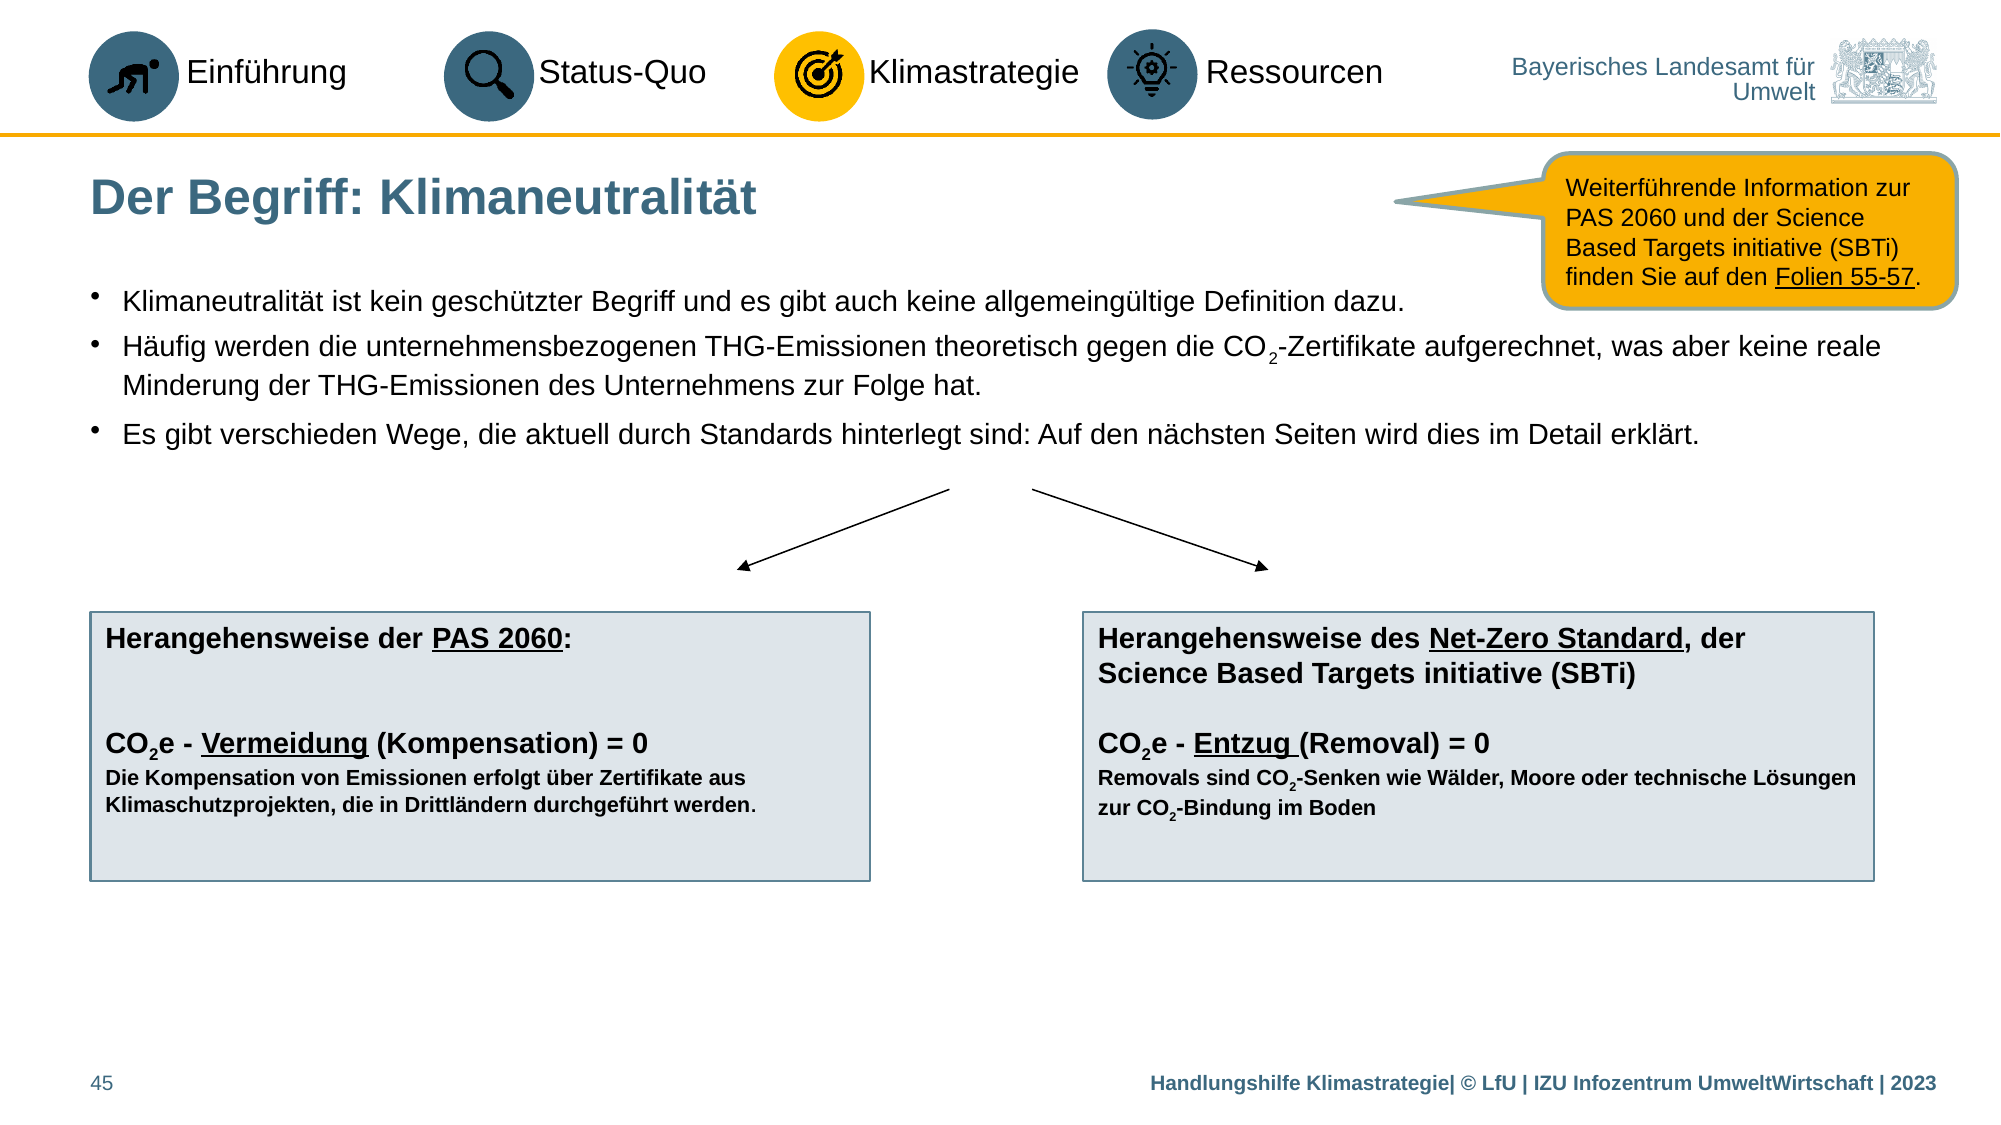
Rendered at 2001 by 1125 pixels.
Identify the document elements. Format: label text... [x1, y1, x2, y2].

picture [1122, 40, 1182, 100]
slide_number 45 [90, 1062, 196, 1109]
picture [1830, 38, 1937, 104]
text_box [1031, 489, 1269, 571]
picture [789, 43, 849, 103]
list Klimaneutralität ist kein geschützter Begriff und es gibt auch keine allgemeingültige Definition dazu. Häufig werden die unternehmensbezogenen THG-Emissionen theoretisch gegen die CO2-Zertifikate aufgerechnet, was aber keine reale Minderung der THG-Emissionen des Unternehmens zur Folge hat. Es gibt verschieden Wege, die aktuell durch Standards hinterlegt sind: Auf den nächsten Seiten wird dies im Detail erklärt. [90, 226, 1937, 846]
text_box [736, 489, 950, 571]
text_box Weiterführende Information zur PAS 2060 und der Science Based Targets initiative (SBTi) finden Sie auf den Folien 55-57. [1393, 151, 1959, 311]
picture [103, 46, 163, 106]
title Der Begriff: Klimaneutralität [90, 153, 1557, 226]
footer Handlungshilfe Klimastrategie| © LfU | IZU Infozentrum UmweltWirtschaft | 2023 [888, 1062, 1937, 1109]
picture [459, 44, 519, 104]
text_box Herangehensweise der PAS 2060: CO2e - Vermeidung (Kompensation) = 0 Die Kompensation von Emissionen erfolgt über Zertifikate aus Klimaschutzprojekten, die in Drittländern durchgeführt werden. [90, 611, 871, 881]
text_box Herangehensweise des Net-Zero Standard, der Science Based Targets initiative (SBTi) CO2e - Entzug (Removal) = 0 Removals sind CO2-Senken wie Wälder, Moore oder technische Lösungen zur CO2-Bindung im Boden [1082, 611, 1875, 881]
